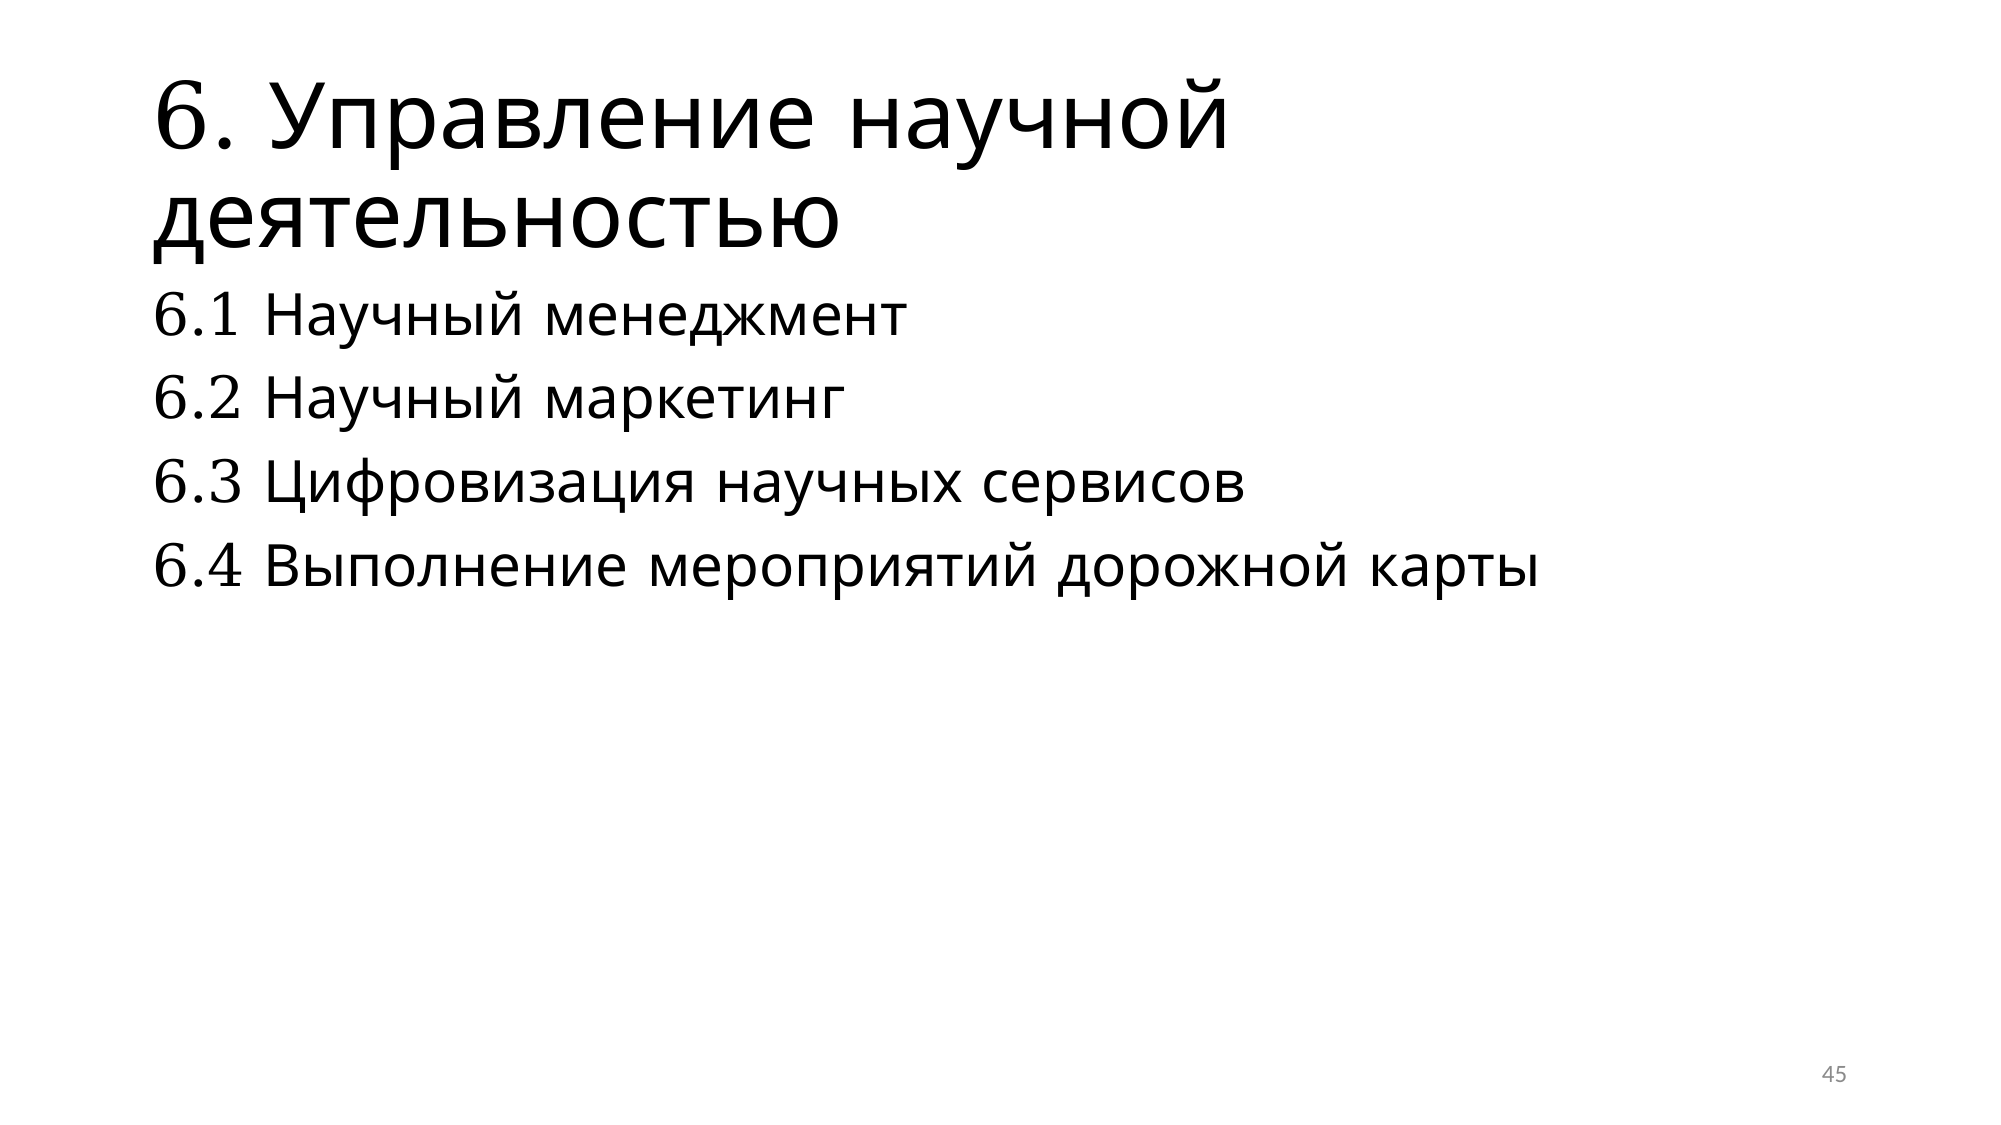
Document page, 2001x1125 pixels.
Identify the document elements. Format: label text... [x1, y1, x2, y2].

slide_number 45 [1412, 1042, 1863, 1103]
title 6. Управление научной деятельностью [137, 59, 1863, 277]
list 6.1 Научный менеджмент 6.2 Научный маркетинг 6.3 Цифровизация научных сервисов 6.4 Выполнение мероприятий дорожной карты [137, 277, 1863, 992]
